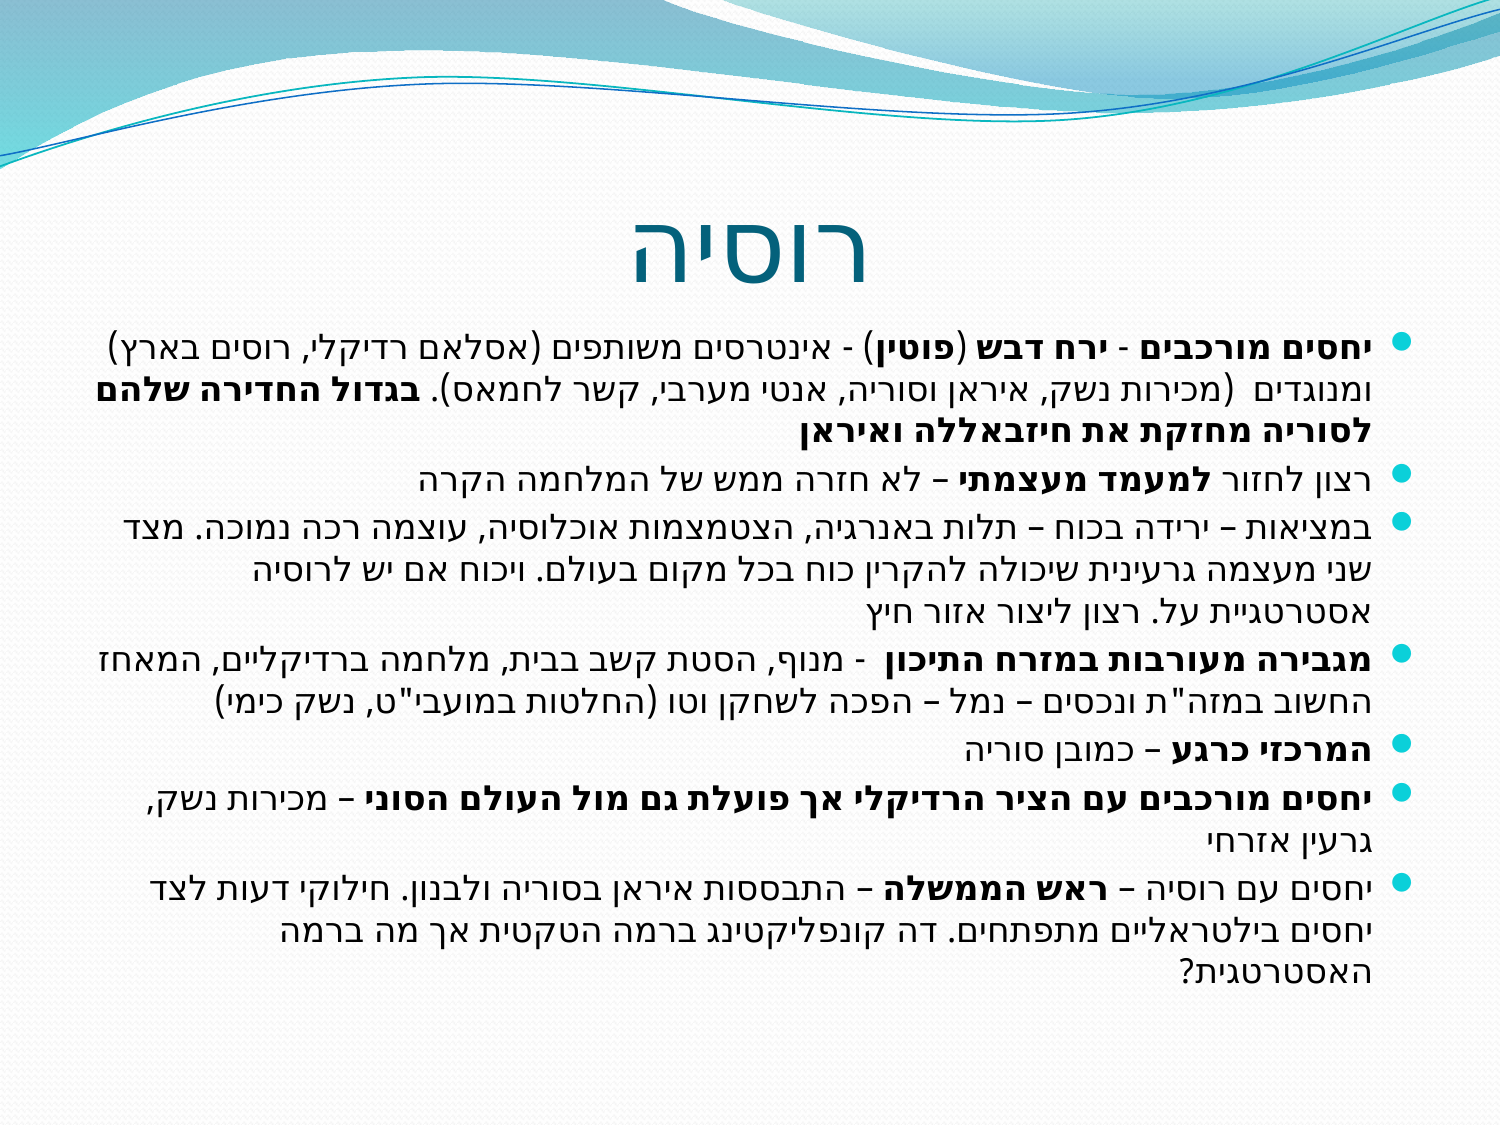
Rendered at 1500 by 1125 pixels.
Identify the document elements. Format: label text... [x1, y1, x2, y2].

list יחסים מורכבים - ירח דבש (פוטין) - אינטרסים משותפים (אסלאם רדיקלי, רוסים בארץ) ומנוגדים (מכירות נשק, איראן וסוריה, אנטי מערבי, קשר לחמאס). בגדול החדירה שלהם לסוריה מחזקת את חיזבאללה ואיראן רצון לחזור למעמד מעצמתי – לא חזרה ממש של המלחמה הקרה במציאות – ירידה בכוח – תלות באנרגיה, הצטמצמות אוכלוסיה, עוצמה רכה נמוכה. מצד שני מעצמה גרעינית שיכולה להקרין כוח בכל מקום בעולם. ויכוח אם יש לרוסיה אסטרטגיית על. רצון ליצור אזור חיץ מגבירה מעורבות במזרח התיכון - מנוף, הסטת קשב בבית, מלחמה ברדיקליים, המאחז החשוב במזה"ת ונכסים – נמל – הפכה לשחקן וטו (החלטות במועבי"ט, נשק כימי) המרכזי כרגע – כמובן סוריה יחסים מורכבים עם הציר הרדיקלי אך פועלת גם מול העולם הסוני – מכירות נשק, גרעין אזרחי יחסים עם רוסיה – ראש הממשלה – התבססות איראן בסוריה ולבנון. חילוקי דעות לצד יחסים בילטראליים מתפתחים. דה קונפליקטינג ברמה הטקטית אך מה ברמה האסטרטגית? [75, 317, 1425, 1038]
title רוסיה [75, 115, 1425, 303]
